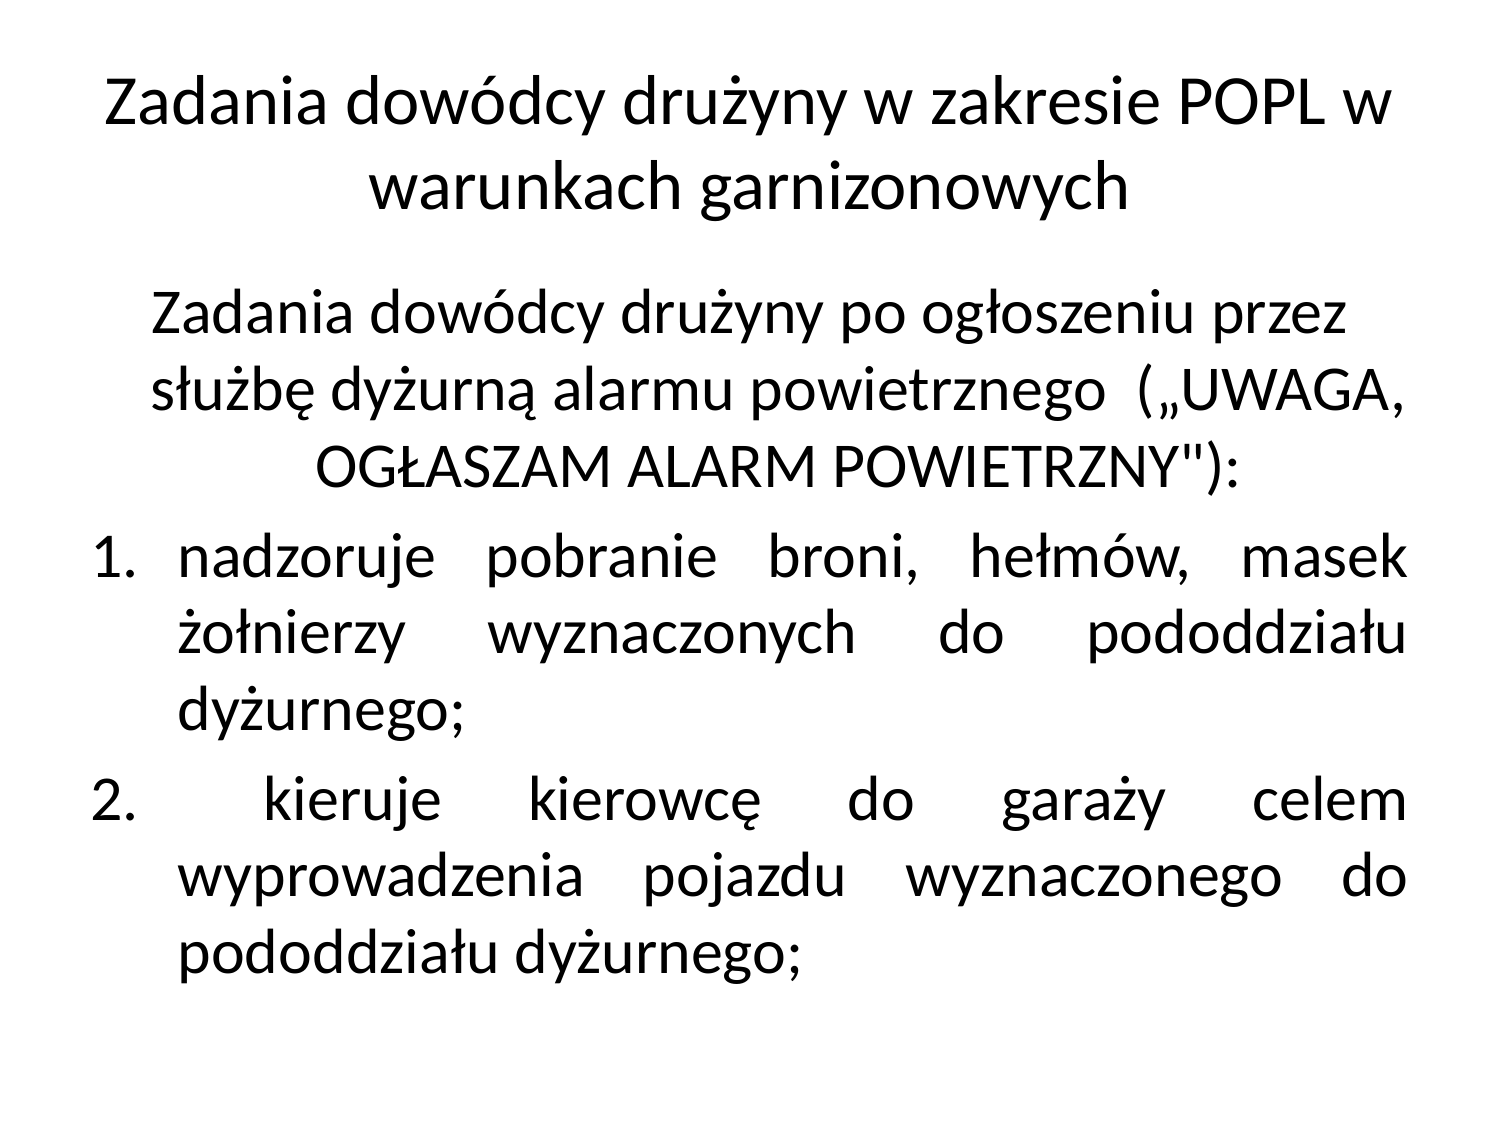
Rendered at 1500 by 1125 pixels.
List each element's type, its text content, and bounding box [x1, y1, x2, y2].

list Zadania dowódcy drużyny po ogłoszeniu przez służbę dyżurną alarmu powietrznego („UWAGA, OGŁASZAM ALARM POWIETRZNY"): nadzoruje pobranie broni, hełmów, masek żołnierzy wyznaczonych do pododdziału dyżurnego; kieruje kierowcę do garaży celem wyprowadzenia pojazdu wyznaczonego do pododdziału dyżurnego; [75, 262, 1425, 1005]
title Zadania dowódcy drużyny w zakresie POPL w warunkach garnizonowych [75, 45, 1425, 233]
